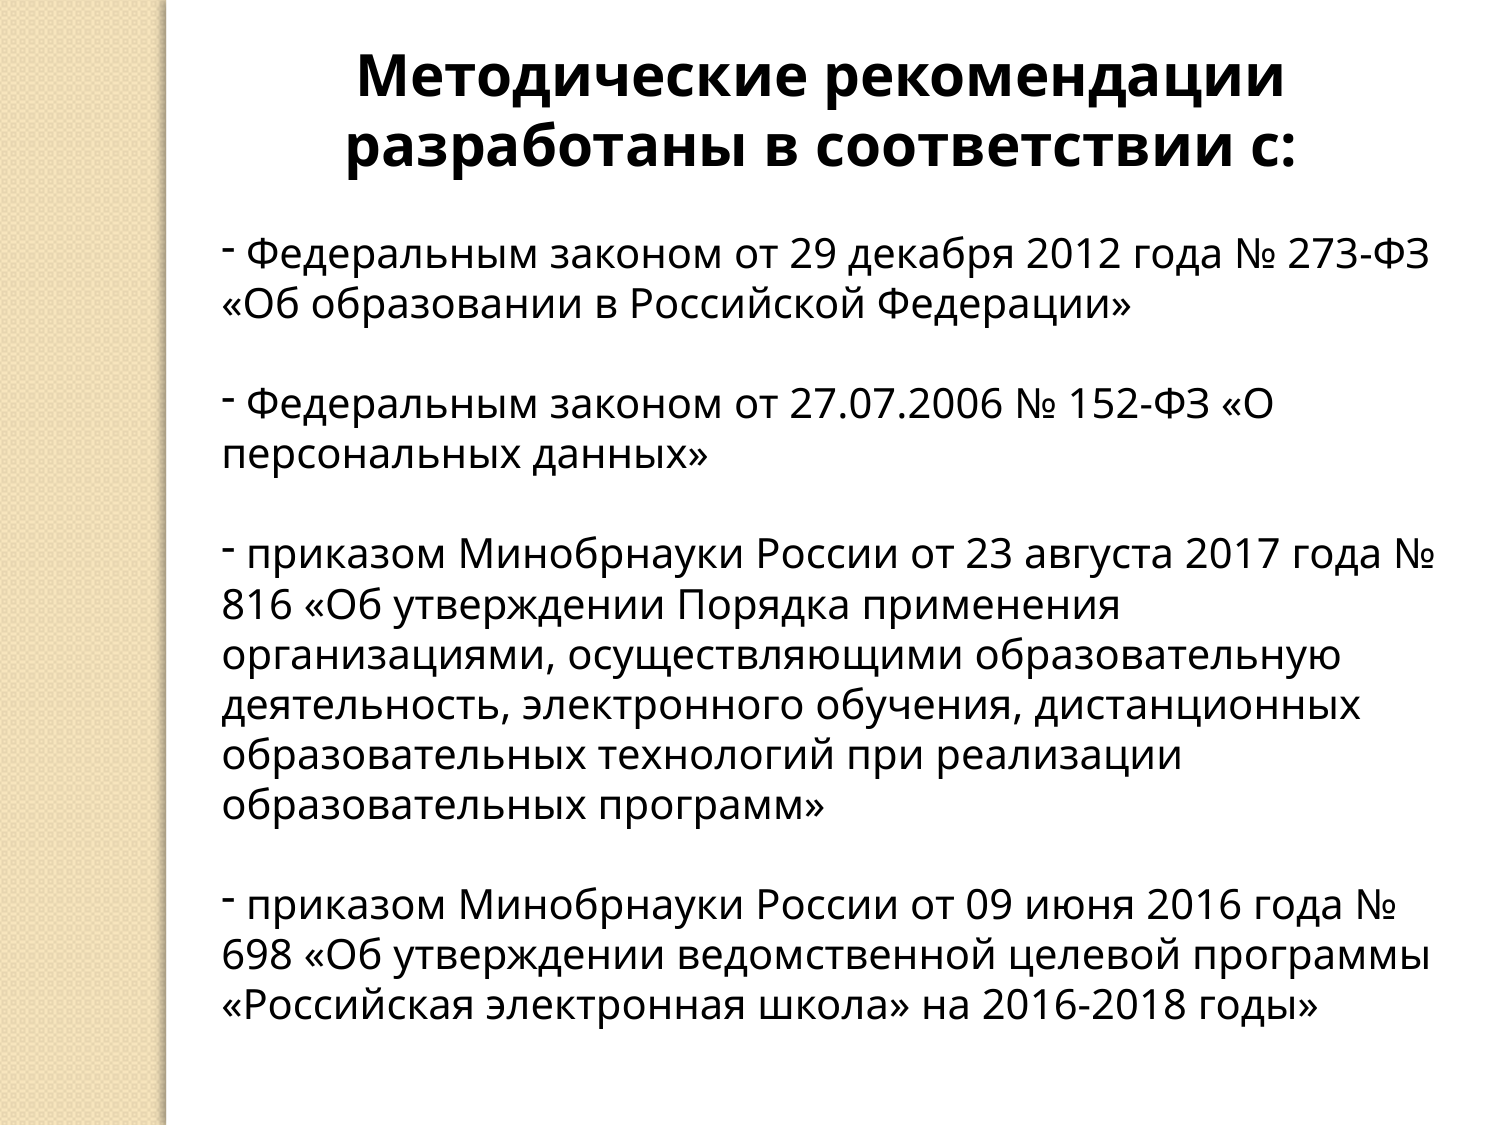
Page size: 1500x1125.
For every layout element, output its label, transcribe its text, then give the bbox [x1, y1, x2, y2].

text_box Федеральным законом от 29 декабря 2012 года № 273-ФЗ «Об образовании в Российской Федерации» Федеральным законом от 27.07.2006 № 152-ФЗ «О персональных данных» приказом Минобрнауки России от 23 августа 2017 года № 816 «Об утверждении Порядка применения организациями, осуществляющими образовательную деятельность, электронного обучения, дистанционных образовательных технологий при реализации образовательных программ» приказом Минобрнауки России от 09 июня 2016 года № 698 «Об утверждении ведомственной целевой программы «Российская электронная школа» на 2016-2018 годы» [206, 219, 1459, 1125]
text_box Методические рекомендации разработаны в соответствии с: [182, 30, 1459, 186]
